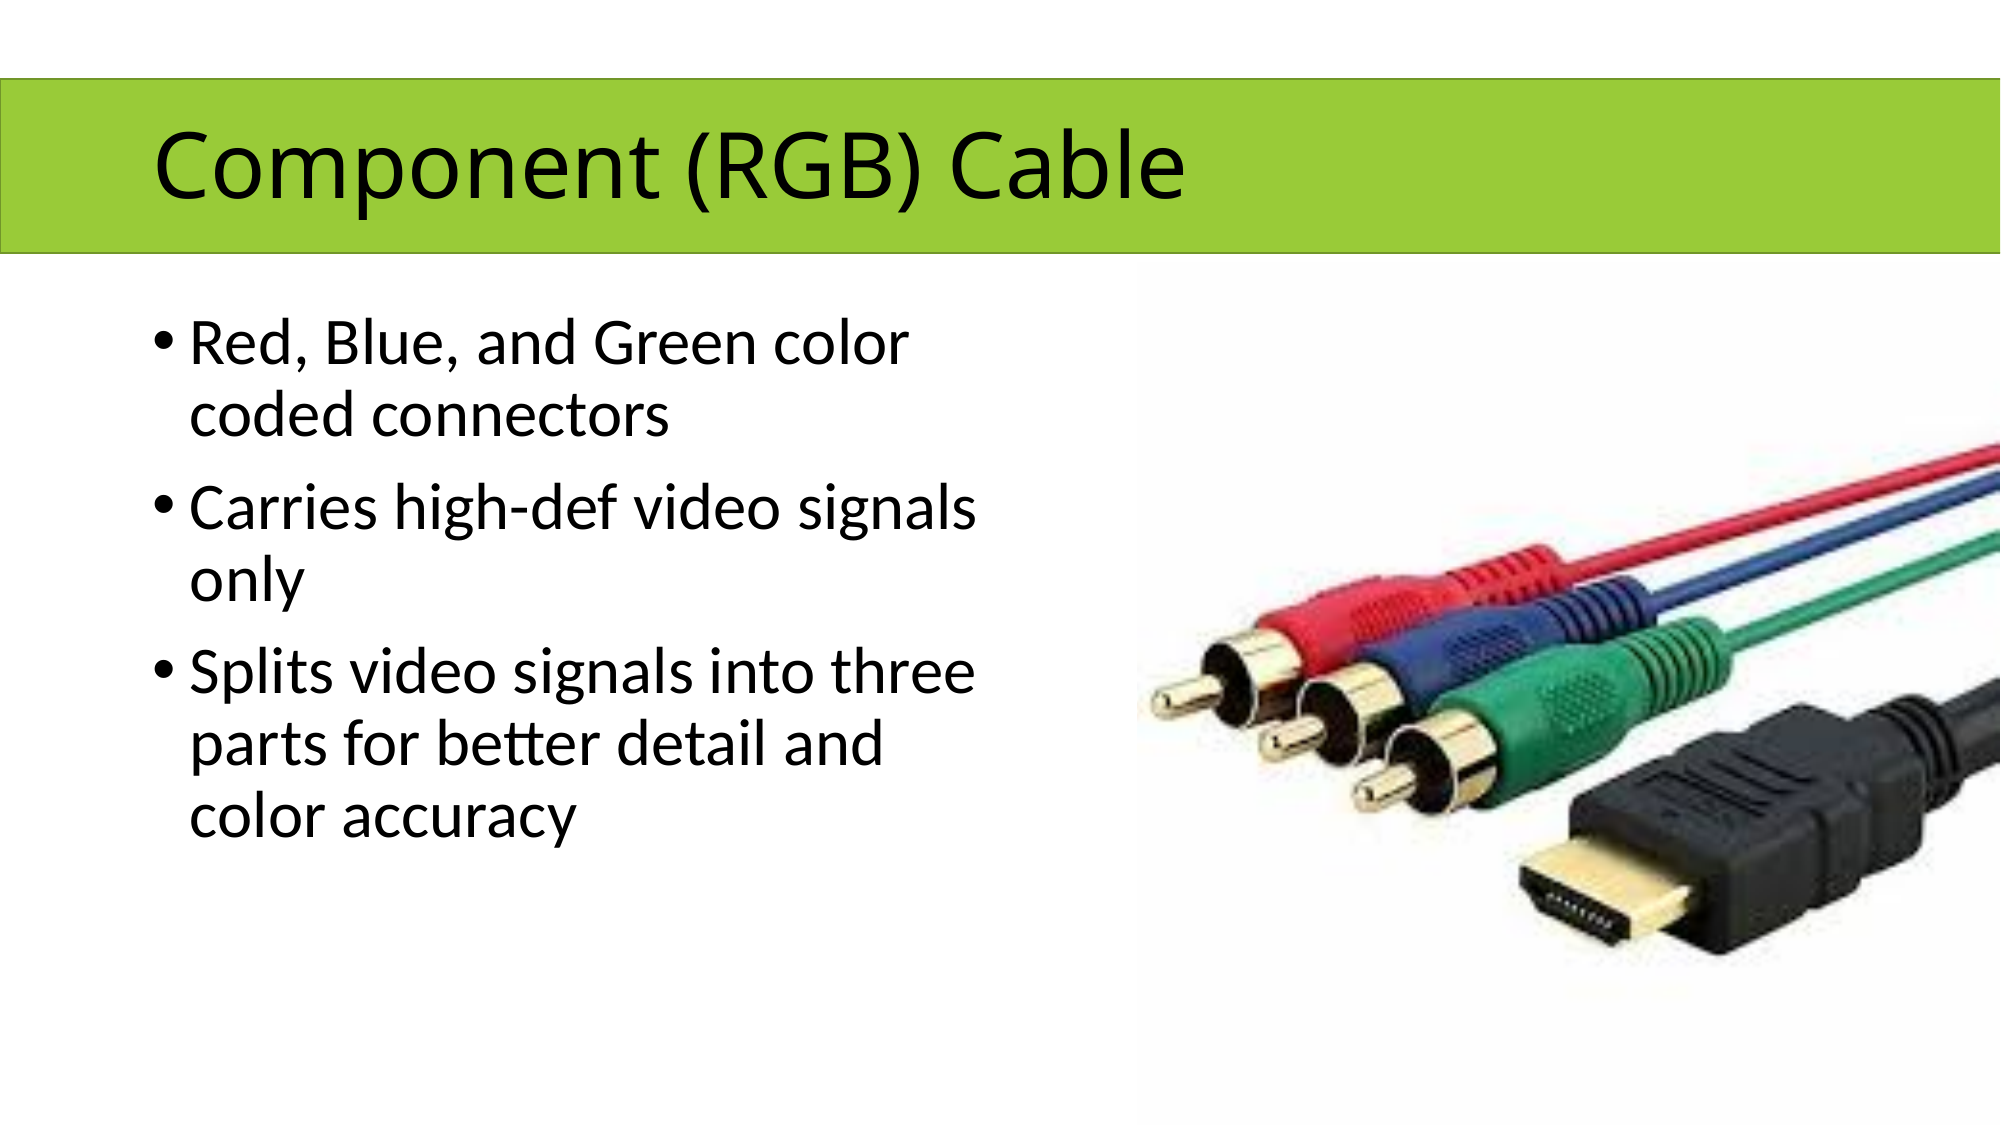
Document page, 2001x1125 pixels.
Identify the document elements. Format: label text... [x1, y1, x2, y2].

title Component (RGB) Cable [137, 59, 1863, 278]
picture [1137, 262, 2000, 1125]
list Red, Blue, and Green color coded connectors Carries high-def video signals only Splits video signals into three parts for better detail and color accuracy [137, 299, 1000, 1014]
